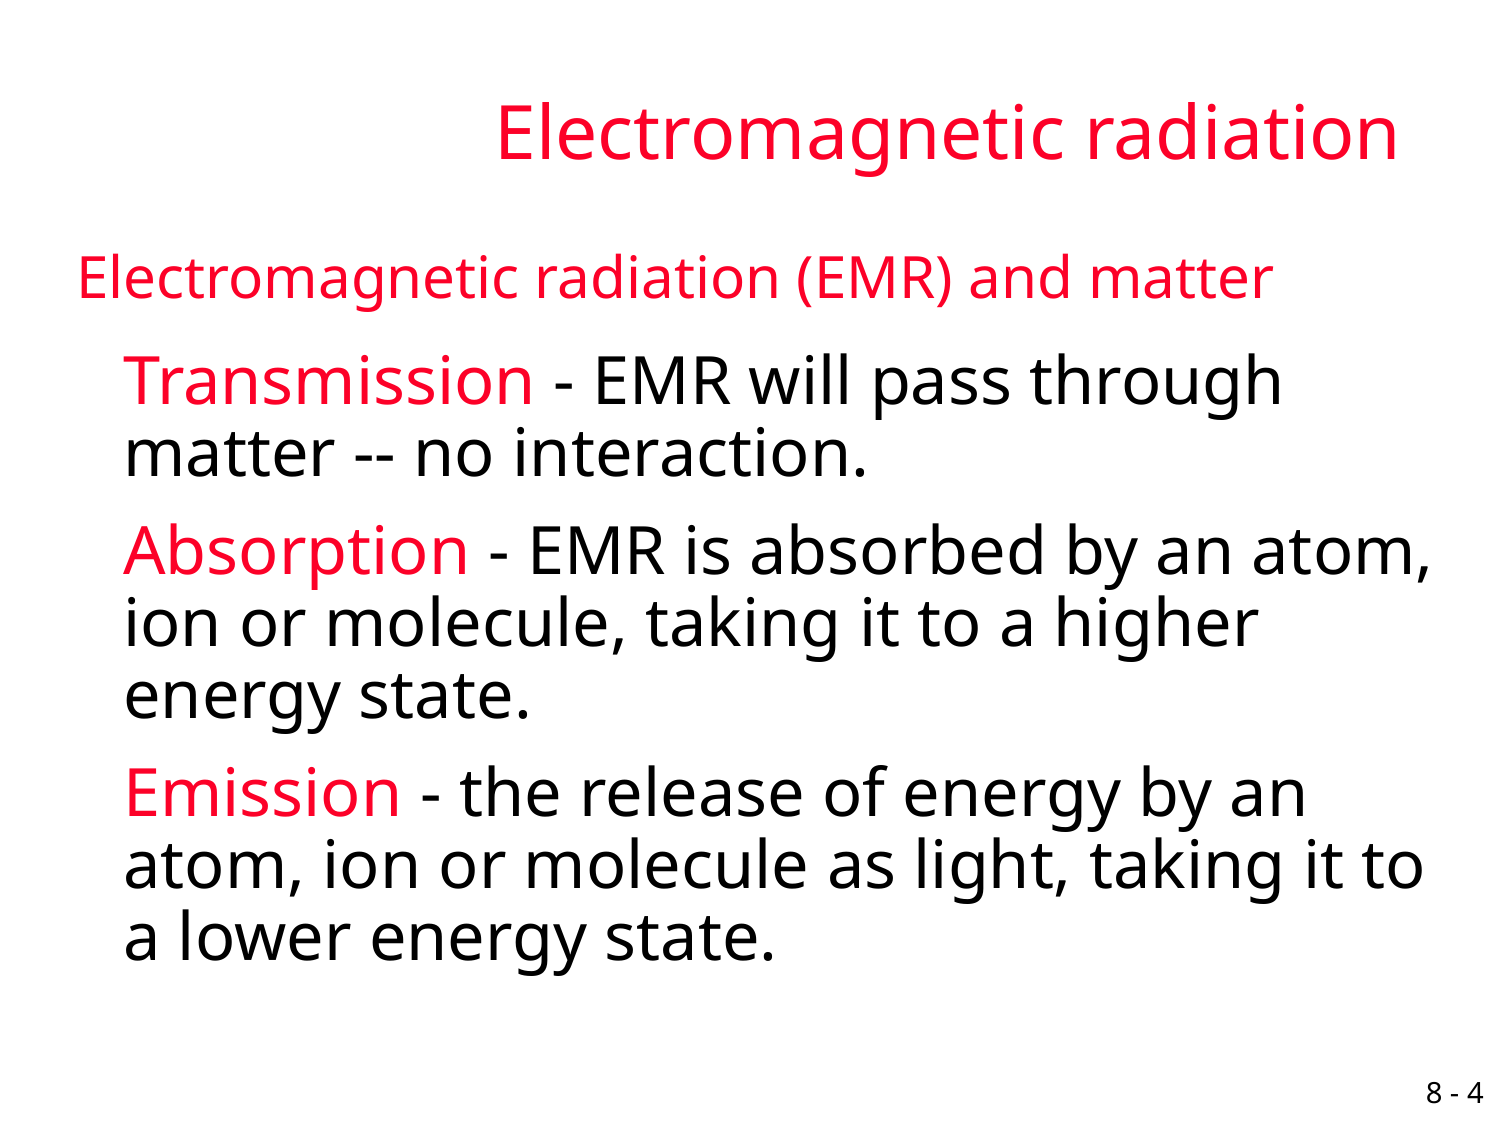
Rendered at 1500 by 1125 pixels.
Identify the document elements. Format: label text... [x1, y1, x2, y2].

title Electromagnetic radiation [66, 57, 1418, 214]
list Electromagnetic radiation (EMR) and matter Transmission - EMR will pass through matter -- no interaction. Absorption - EMR is absorbed by an atom, ion or molecule, taking it to a higher energy state. Emission - the release of energy by an atom, ion or molecule as light, taking it to a lower energy state. [61, 240, 1457, 1029]
